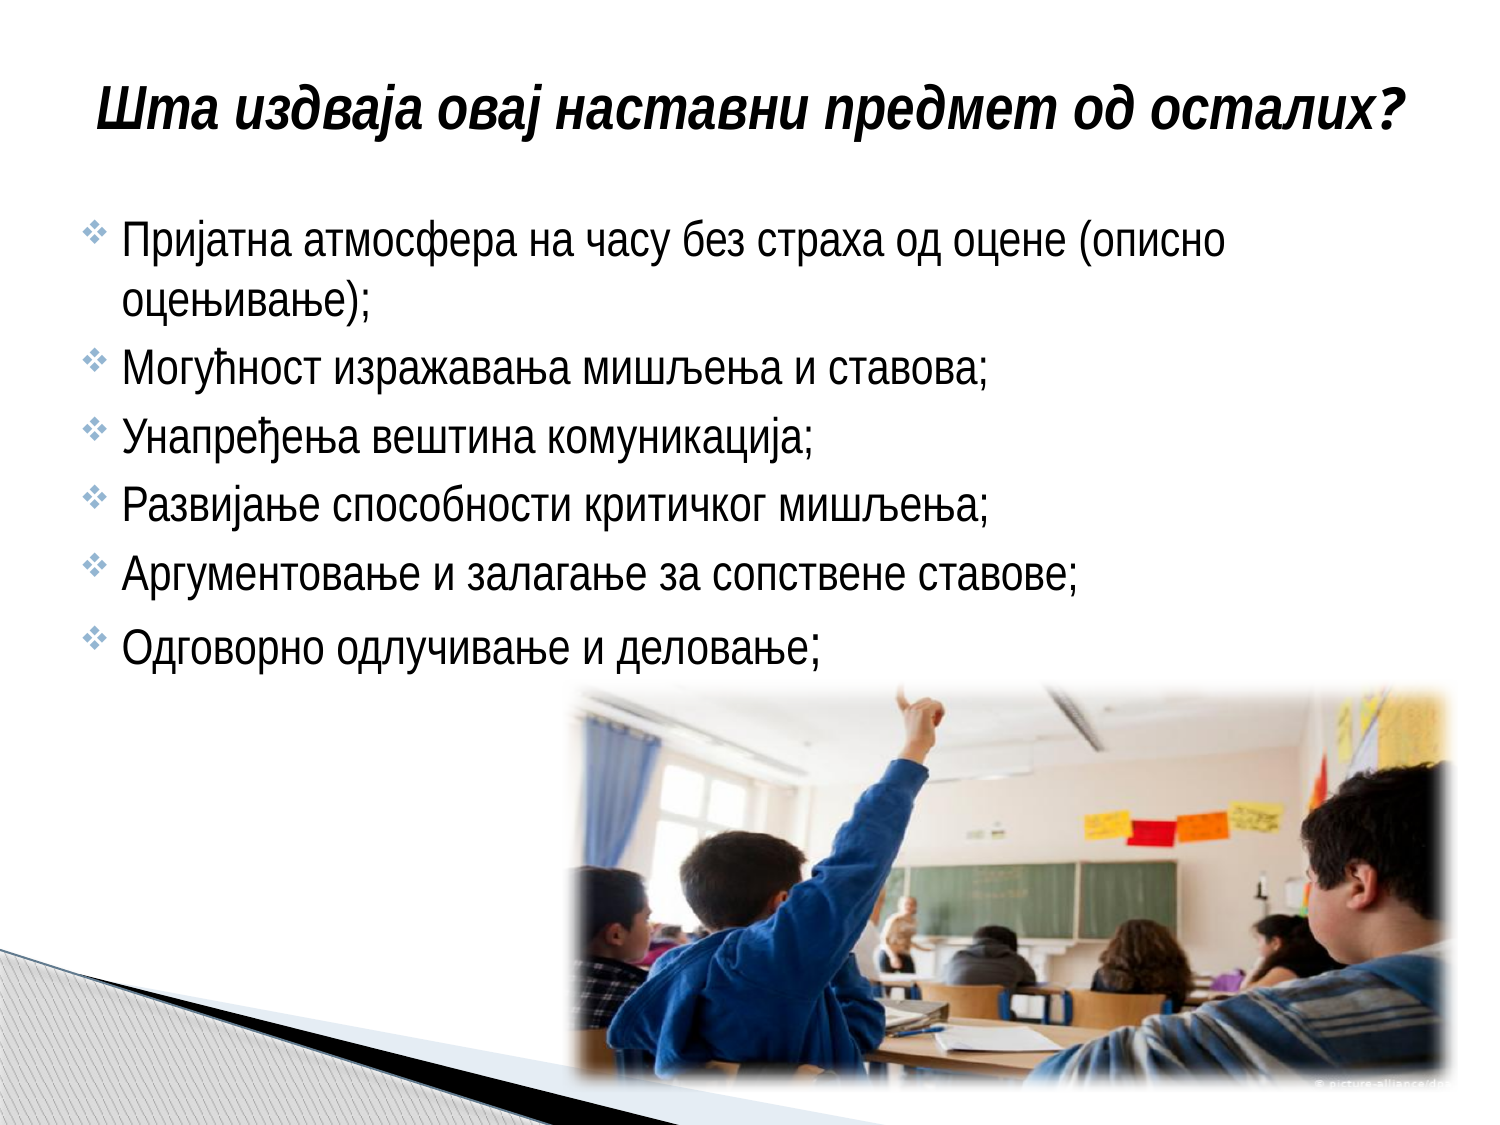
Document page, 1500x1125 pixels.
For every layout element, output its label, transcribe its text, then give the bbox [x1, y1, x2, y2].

picture [562, 679, 1458, 1094]
list Пријатна атмосфера на часу без страха од оцене (описно оцењивање); Могућност изражавања мишљења и ставова; Унапређења вештина комуникација; Развијање способности критичког мишљења; Аргументовање и залагање за сопствене ставове; Одговорно одлучивање и деловање; [46, 199, 1425, 986]
title Шта издваја овај наставни предмет од осталих? [75, 45, 1425, 164]
